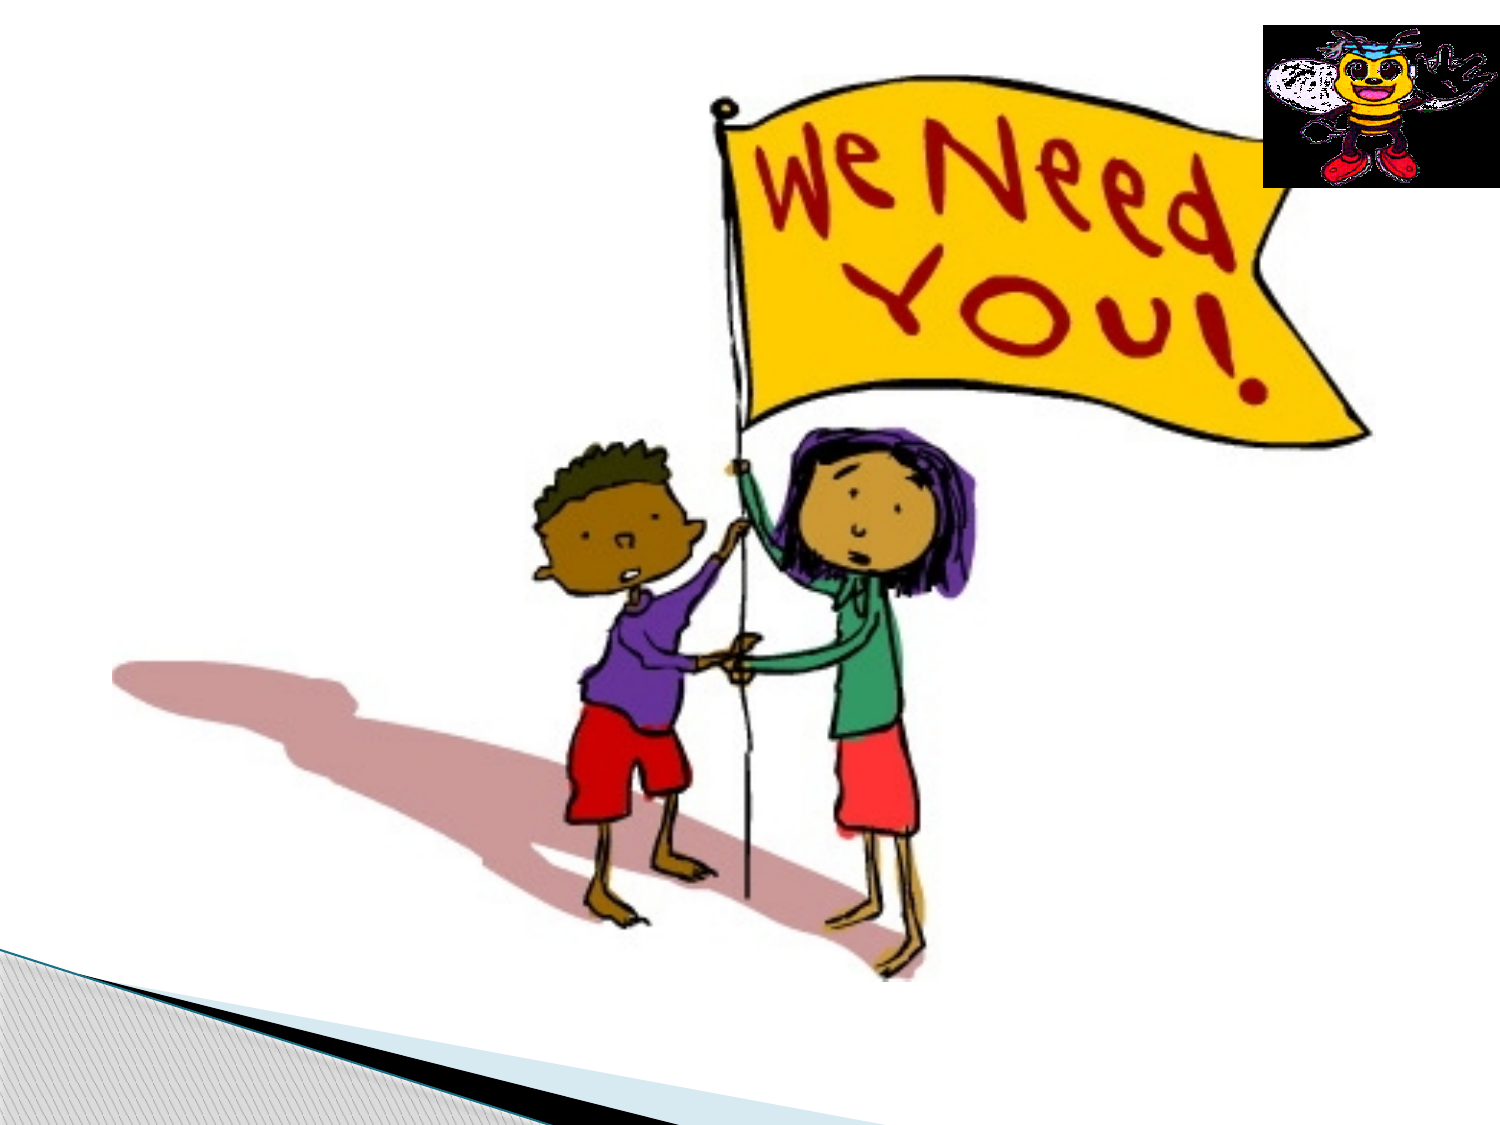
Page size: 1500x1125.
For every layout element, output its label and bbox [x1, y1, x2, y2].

text_box [1262, 24, 1500, 188]
picture [112, 74, 1376, 982]
